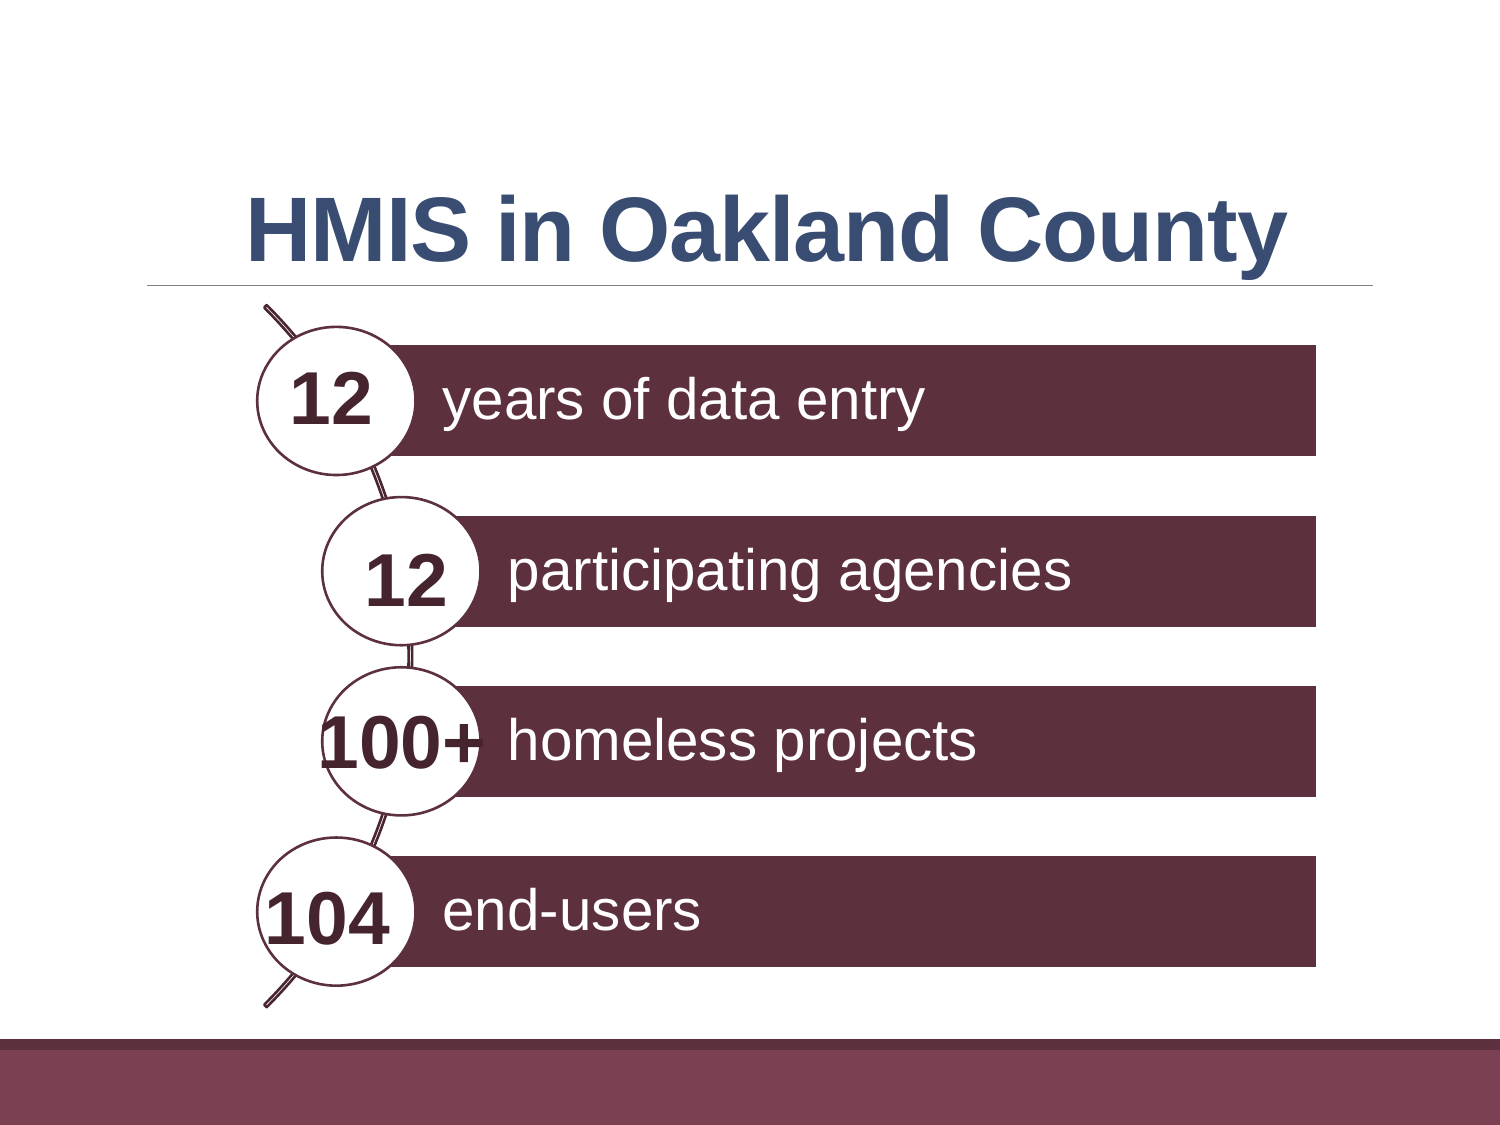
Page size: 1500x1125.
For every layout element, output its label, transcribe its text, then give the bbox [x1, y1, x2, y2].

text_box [249, 286, 1326, 1026]
text_box HMIS in Oakland County [143, 49, 1382, 288]
